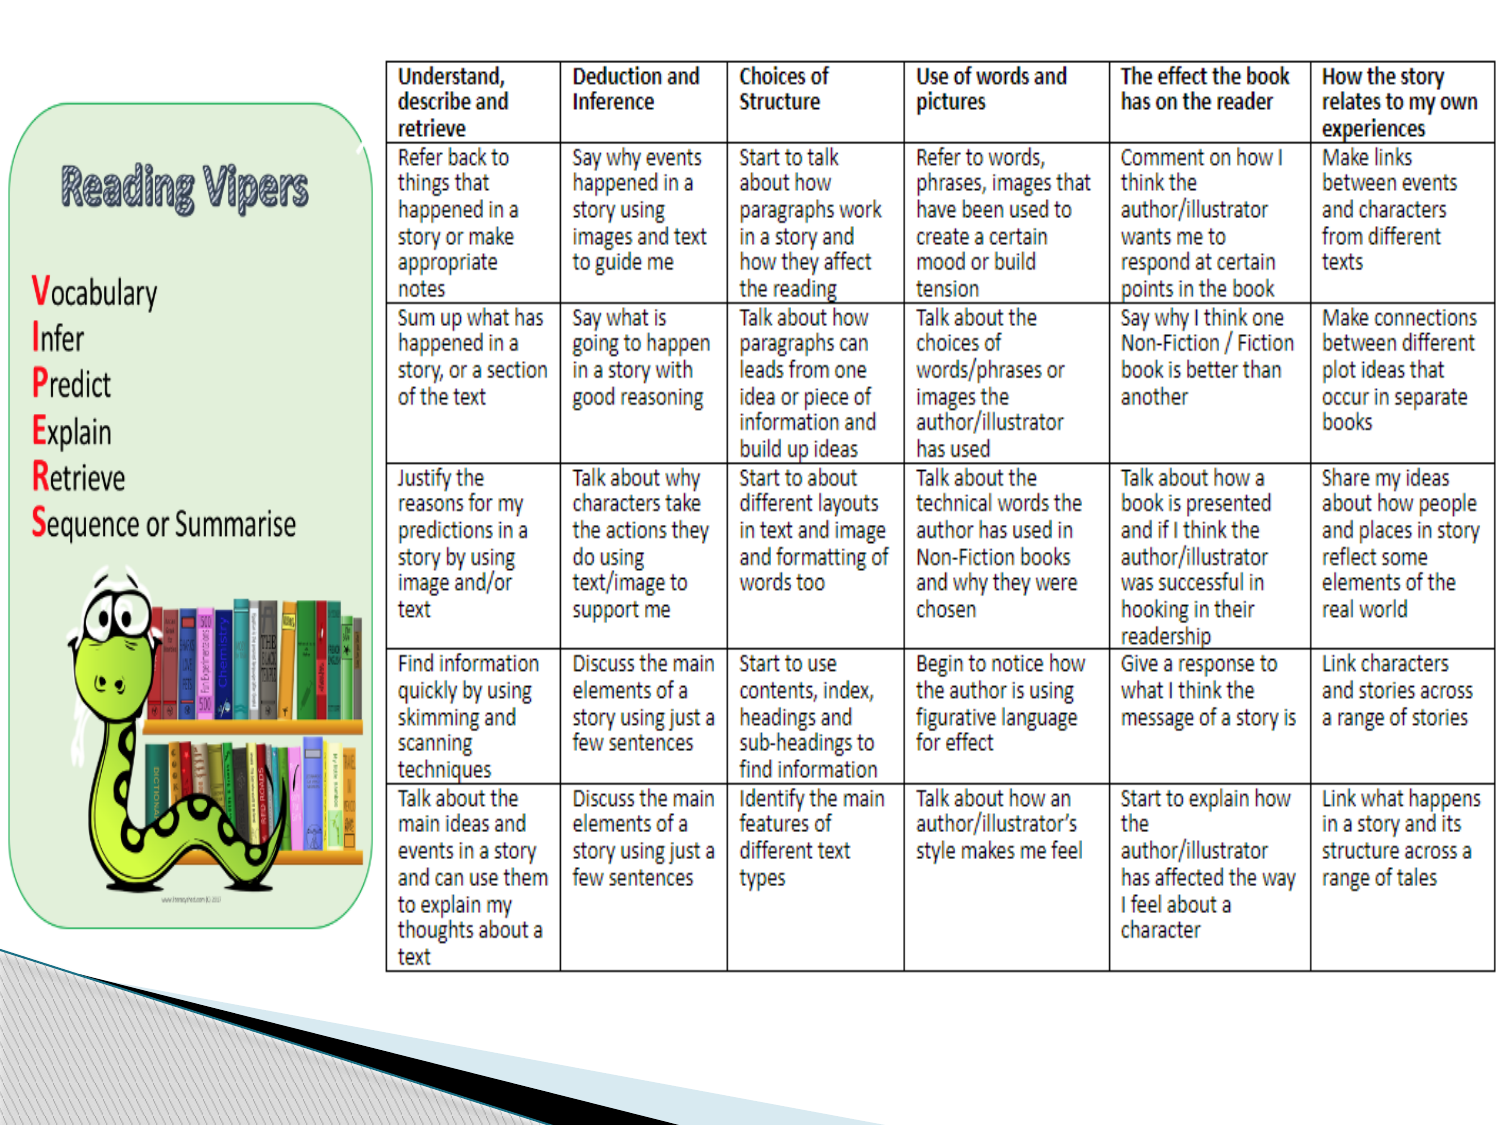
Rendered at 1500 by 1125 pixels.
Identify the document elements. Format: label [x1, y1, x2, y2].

picture [0, 96, 379, 934]
picture [383, 54, 1500, 977]
